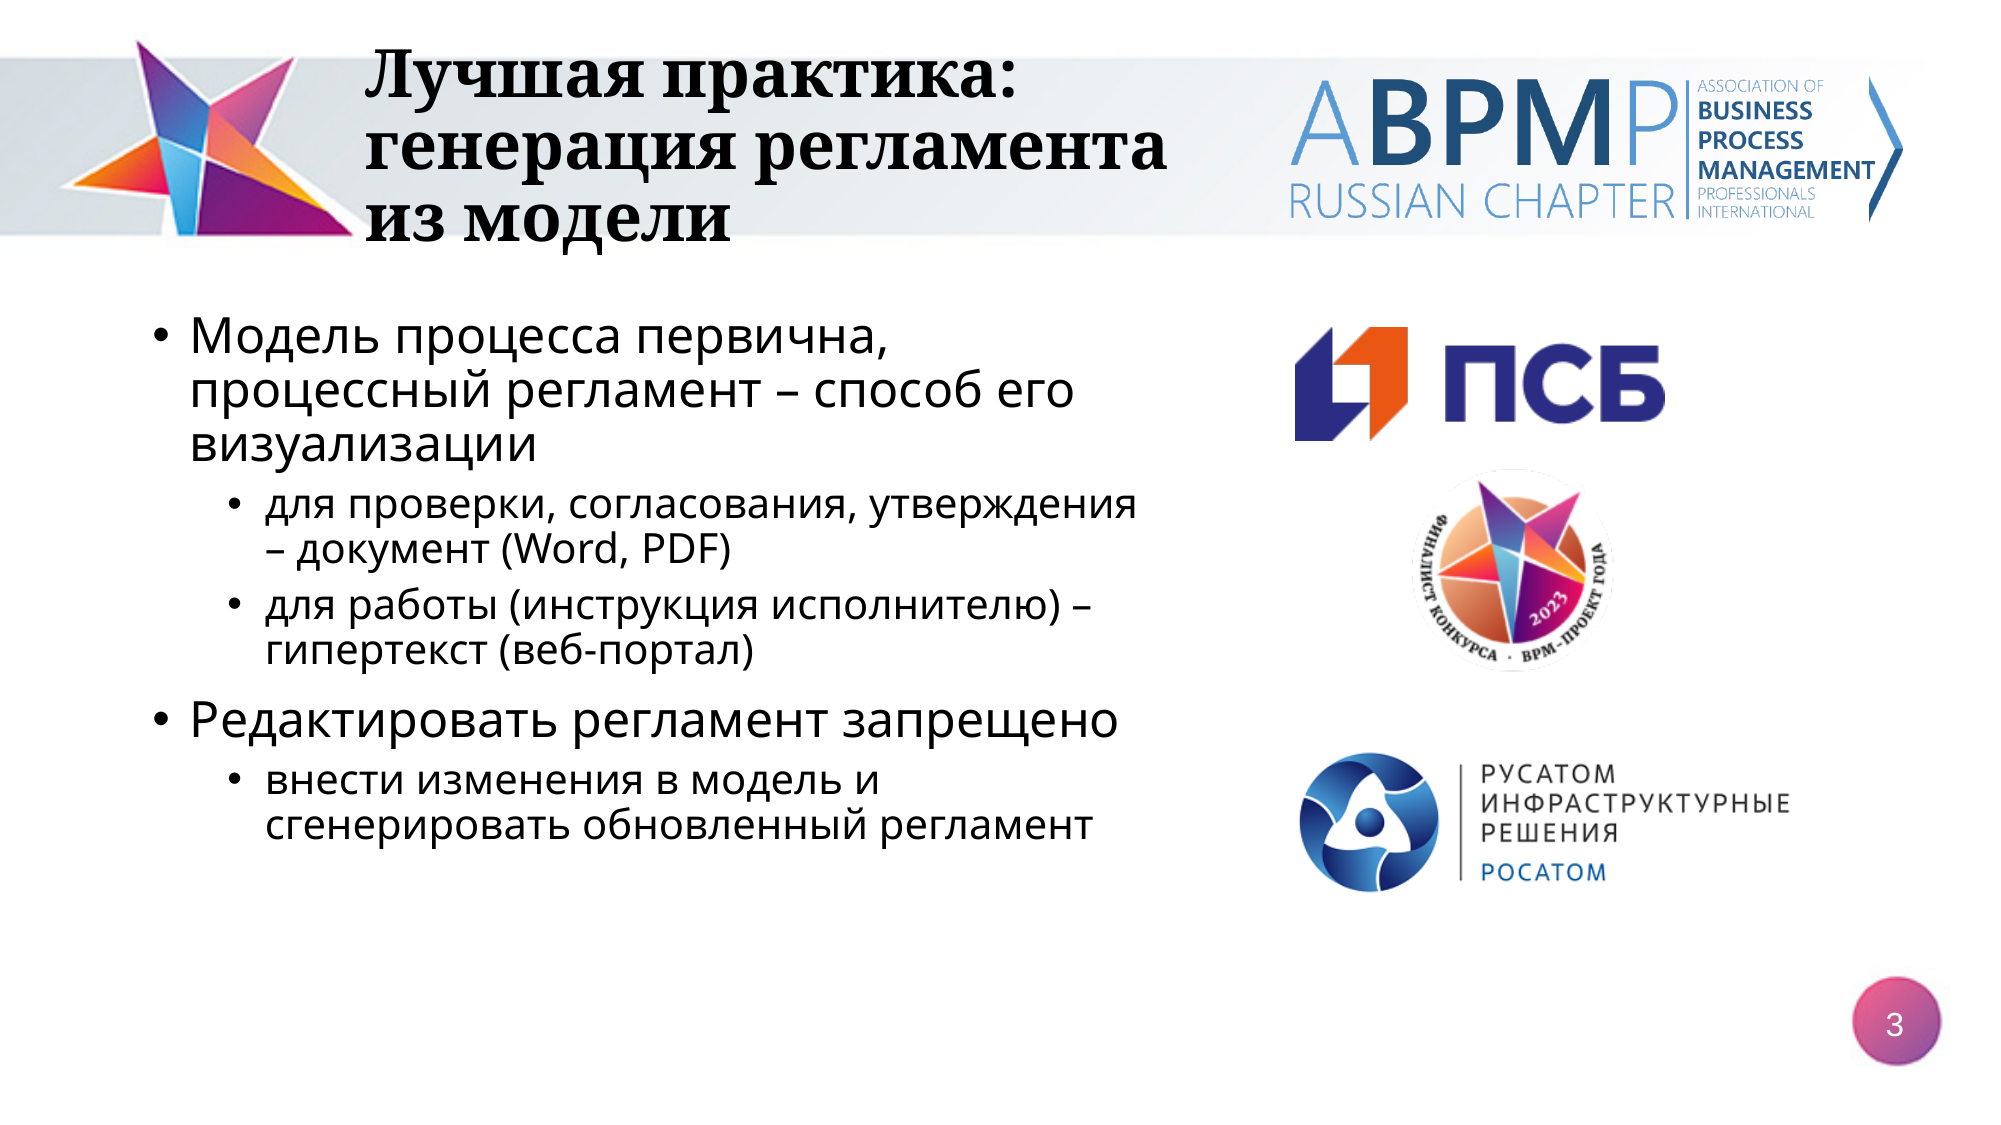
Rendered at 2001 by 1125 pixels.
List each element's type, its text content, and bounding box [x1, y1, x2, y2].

list Модель процесса первична, процессный регламент – способ его визуализации для проверки, согласования, утверждения – документ (Word, PDF) для работы (инструкция исполнителю) – гипертекст (веб-портал) Редактировать регламент запрещено внести изменения в модель и сгенерировать обновленный регламент [137, 303, 1179, 1017]
picture [0, 0, 2001, 1125]
slide_number 3 [1847, 993, 1943, 1054]
title Лучшая практика: генерация регламента из модели [350, 59, 1277, 236]
